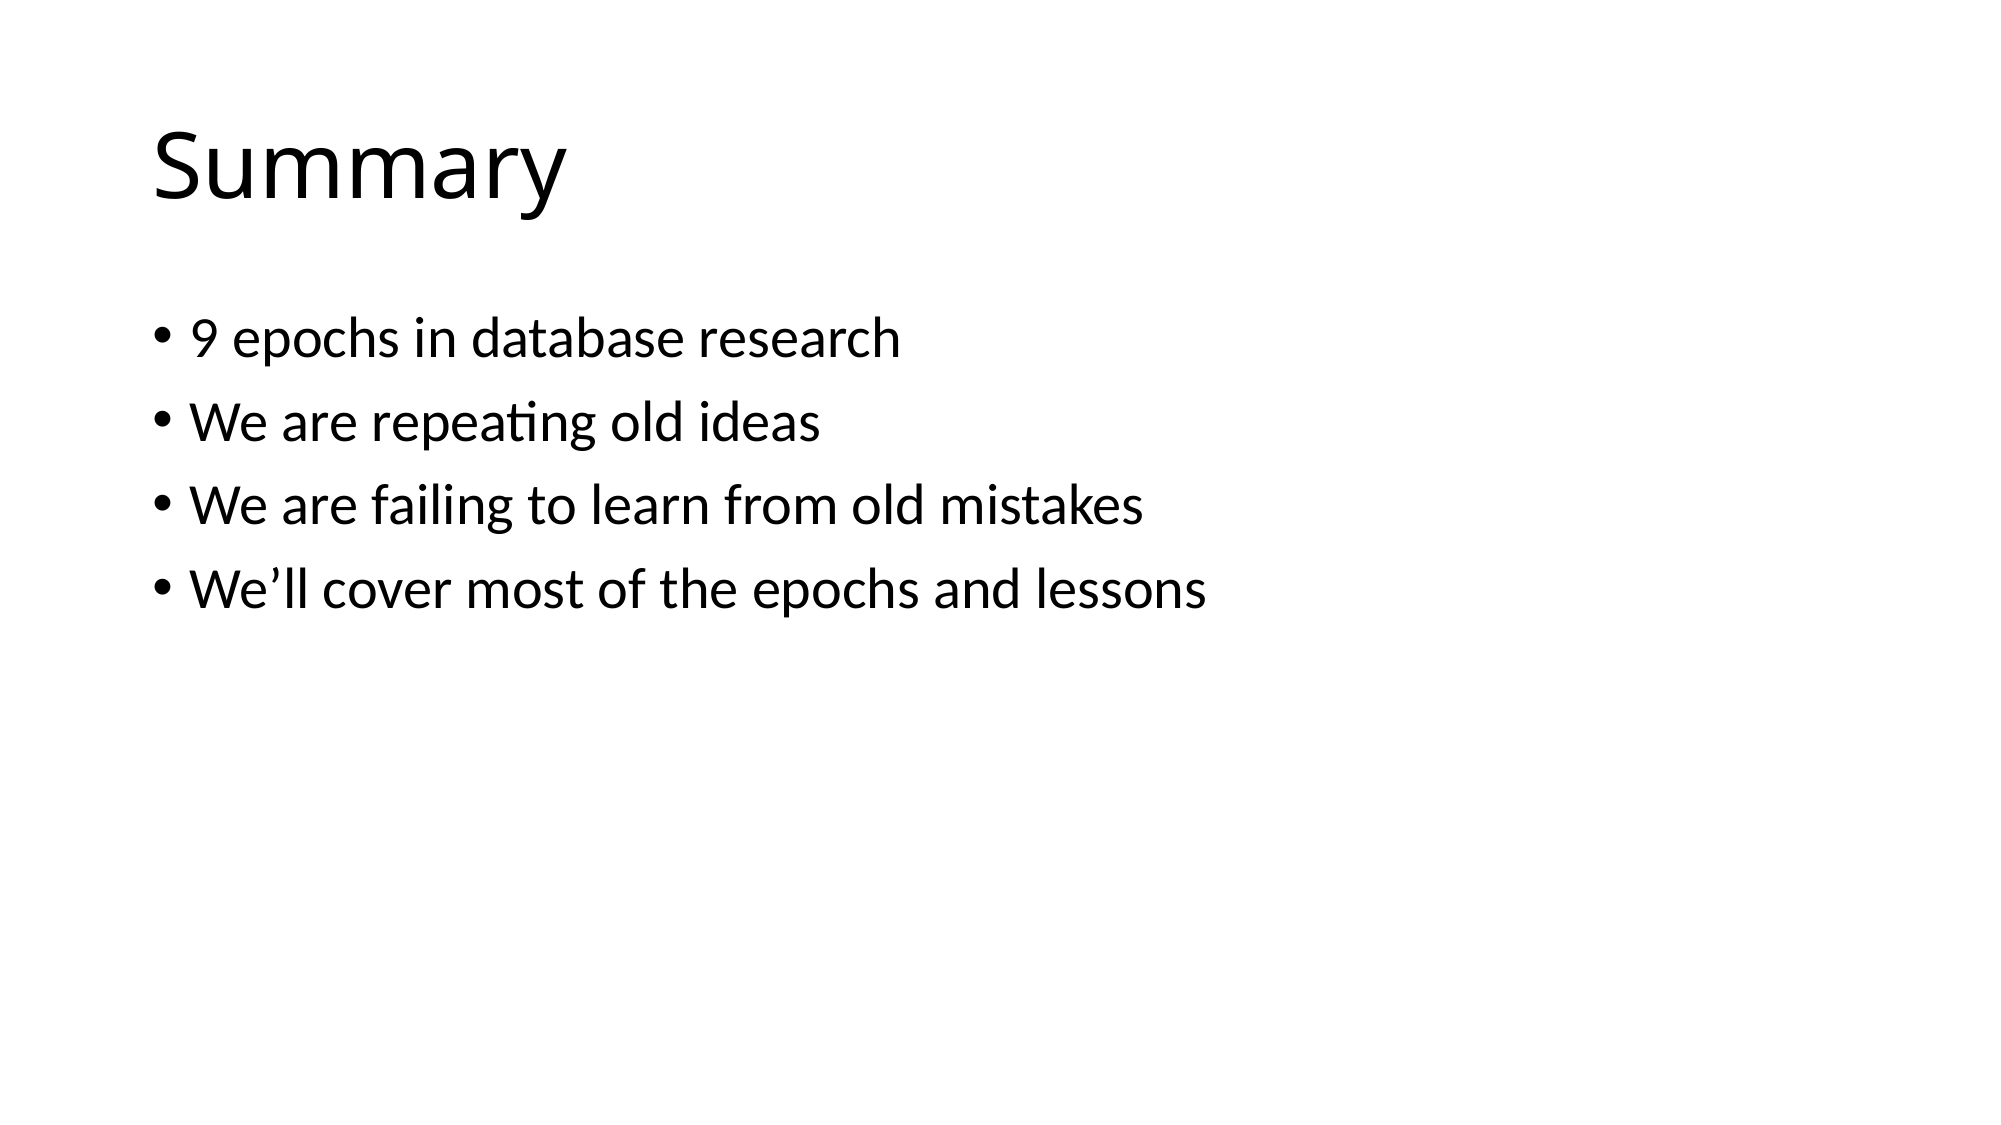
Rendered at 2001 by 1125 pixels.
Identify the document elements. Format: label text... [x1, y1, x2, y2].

title Summary [137, 59, 1863, 278]
list 9 epochs in database research We are repeating old ideas We are failing to learn from old mistakes We’ll cover most of the epochs and lessons [137, 299, 1863, 1014]
